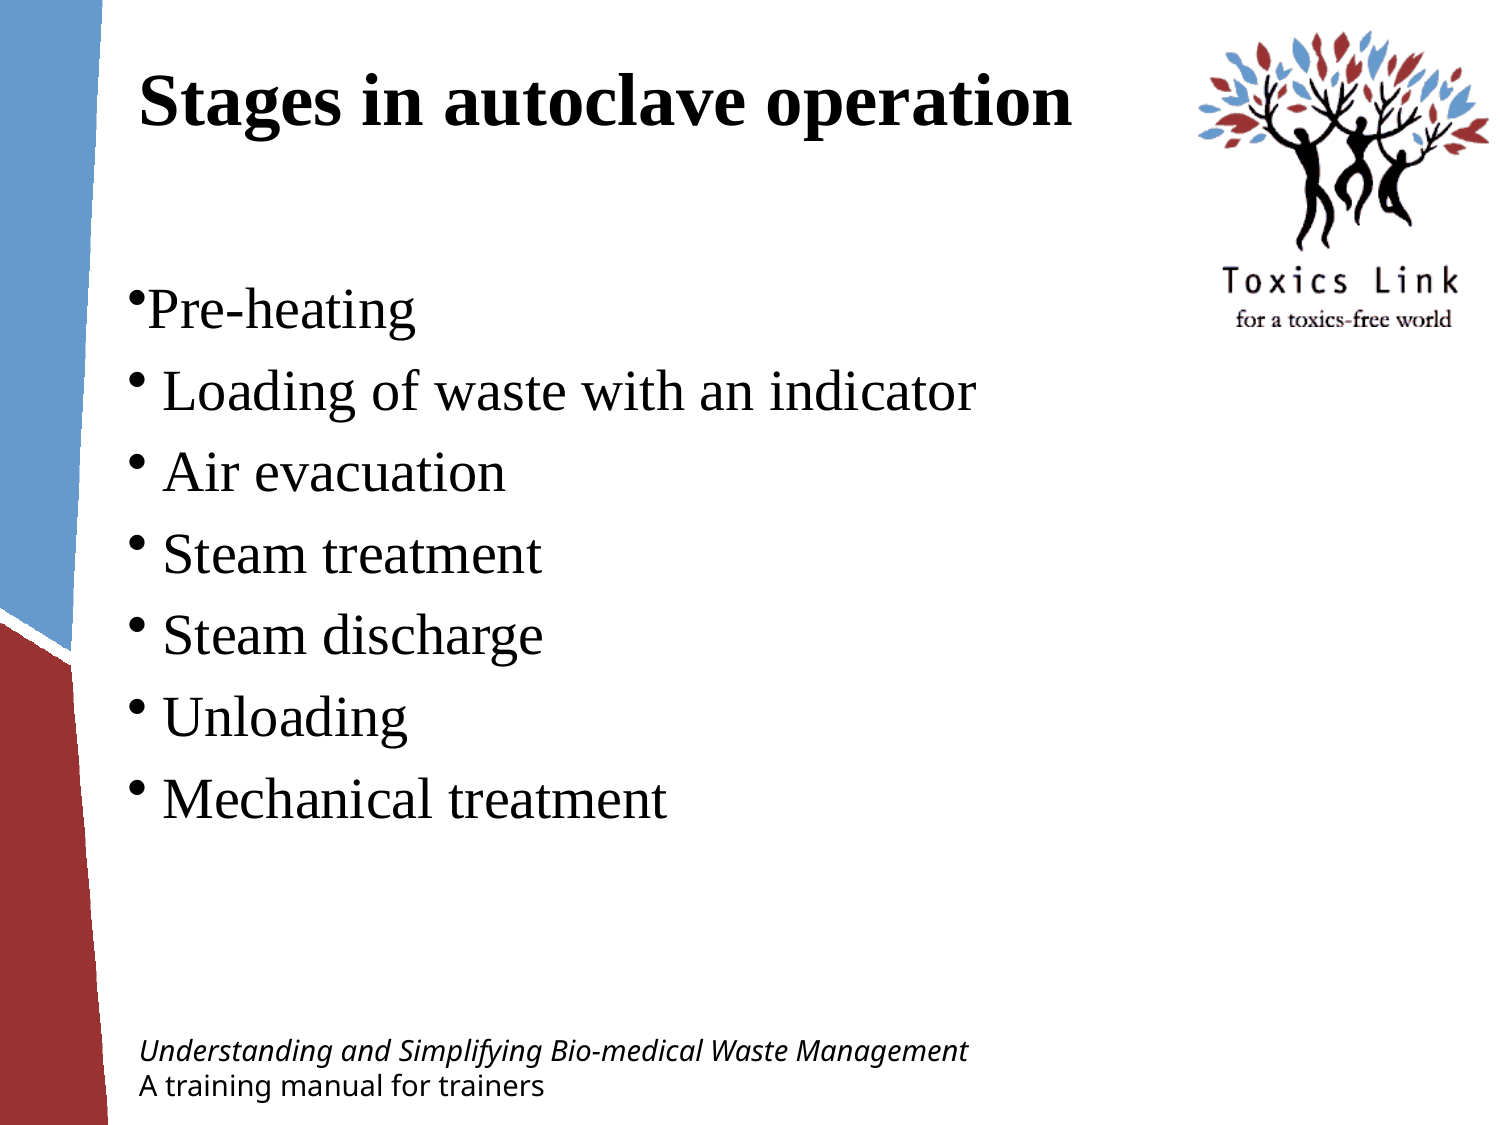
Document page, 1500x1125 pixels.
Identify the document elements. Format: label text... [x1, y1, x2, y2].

picture [0, 0, 108, 1125]
picture [1198, 30, 1489, 327]
list Pre-heating Loading of waste with an indicator Air evacuation Steam treatment Steam discharge Unloading Mechanical treatment [111, 262, 1188, 1006]
title Stages in autoclave operation [123, 42, 1188, 231]
footer Understanding and Simplifying Bio-medical Waste Management A training manual for trainers [123, 1024, 988, 1103]
